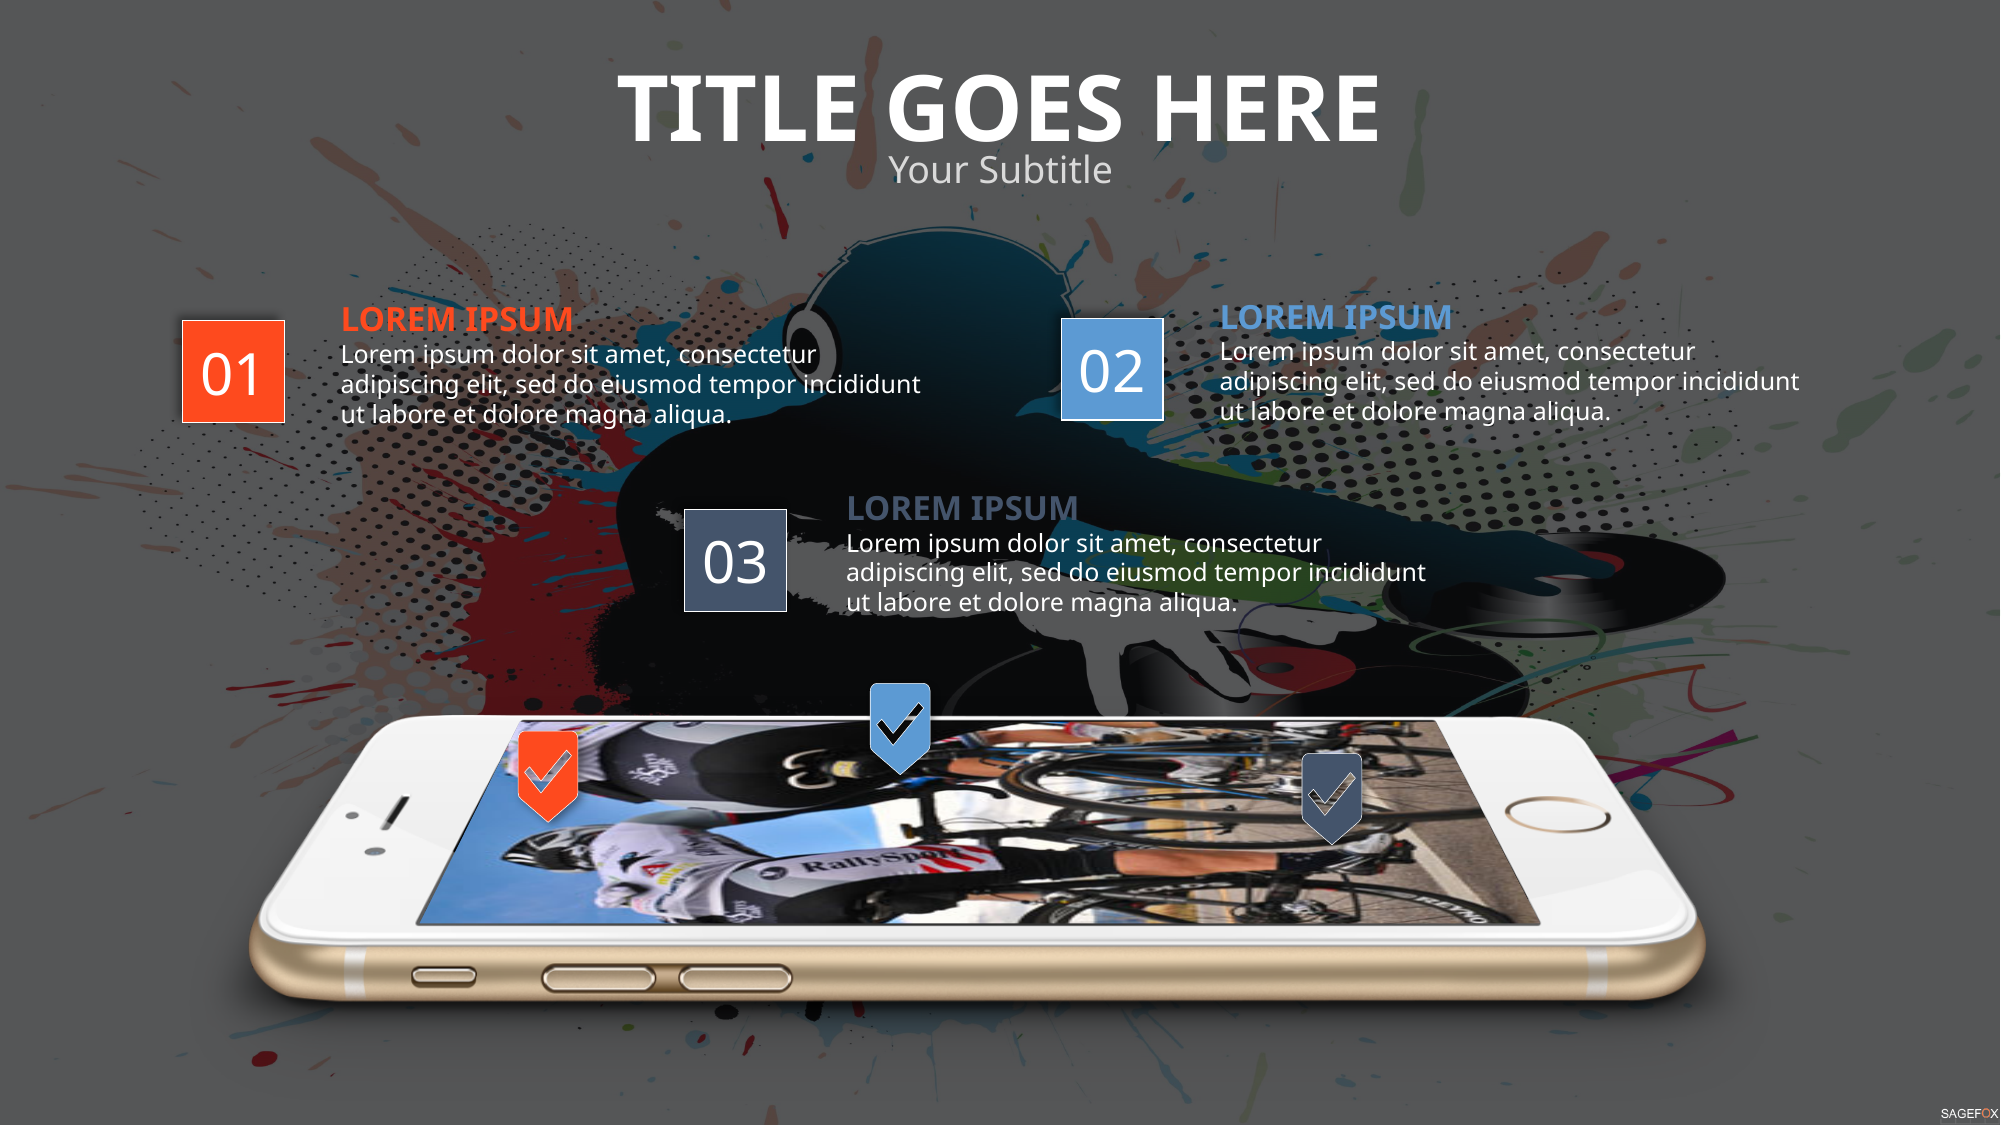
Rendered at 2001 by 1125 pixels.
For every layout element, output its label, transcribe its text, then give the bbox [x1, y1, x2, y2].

picture [0, 0, 2001, 1125]
text_box LOREM IPSUM Lorem ipsum dolor sit amet, consectetur adipiscing elit, sed do eiusmod tempor incididunt ut labore et dolore magna aliqua. [330, 293, 937, 434]
text_box LOREM IPSUM Lorem ipsum dolor sit amet, consectetur adipiscing elit, sed do eiusmod tempor incididunt ut labore et dolore magna aliqua. [1209, 290, 1815, 431]
text_box 02 [1060, 317, 1164, 421]
text_box 01 [181, 320, 285, 424]
text_box LOREM IPSUM Lorem ipsum dolor sit amet, consectetur adipiscing elit, sed do eiusmod tempor incididunt ut labore et dolore magna aliqua. [836, 482, 1442, 560]
text_box 03 [683, 508, 787, 560]
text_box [548, 42, 1452, 199]
